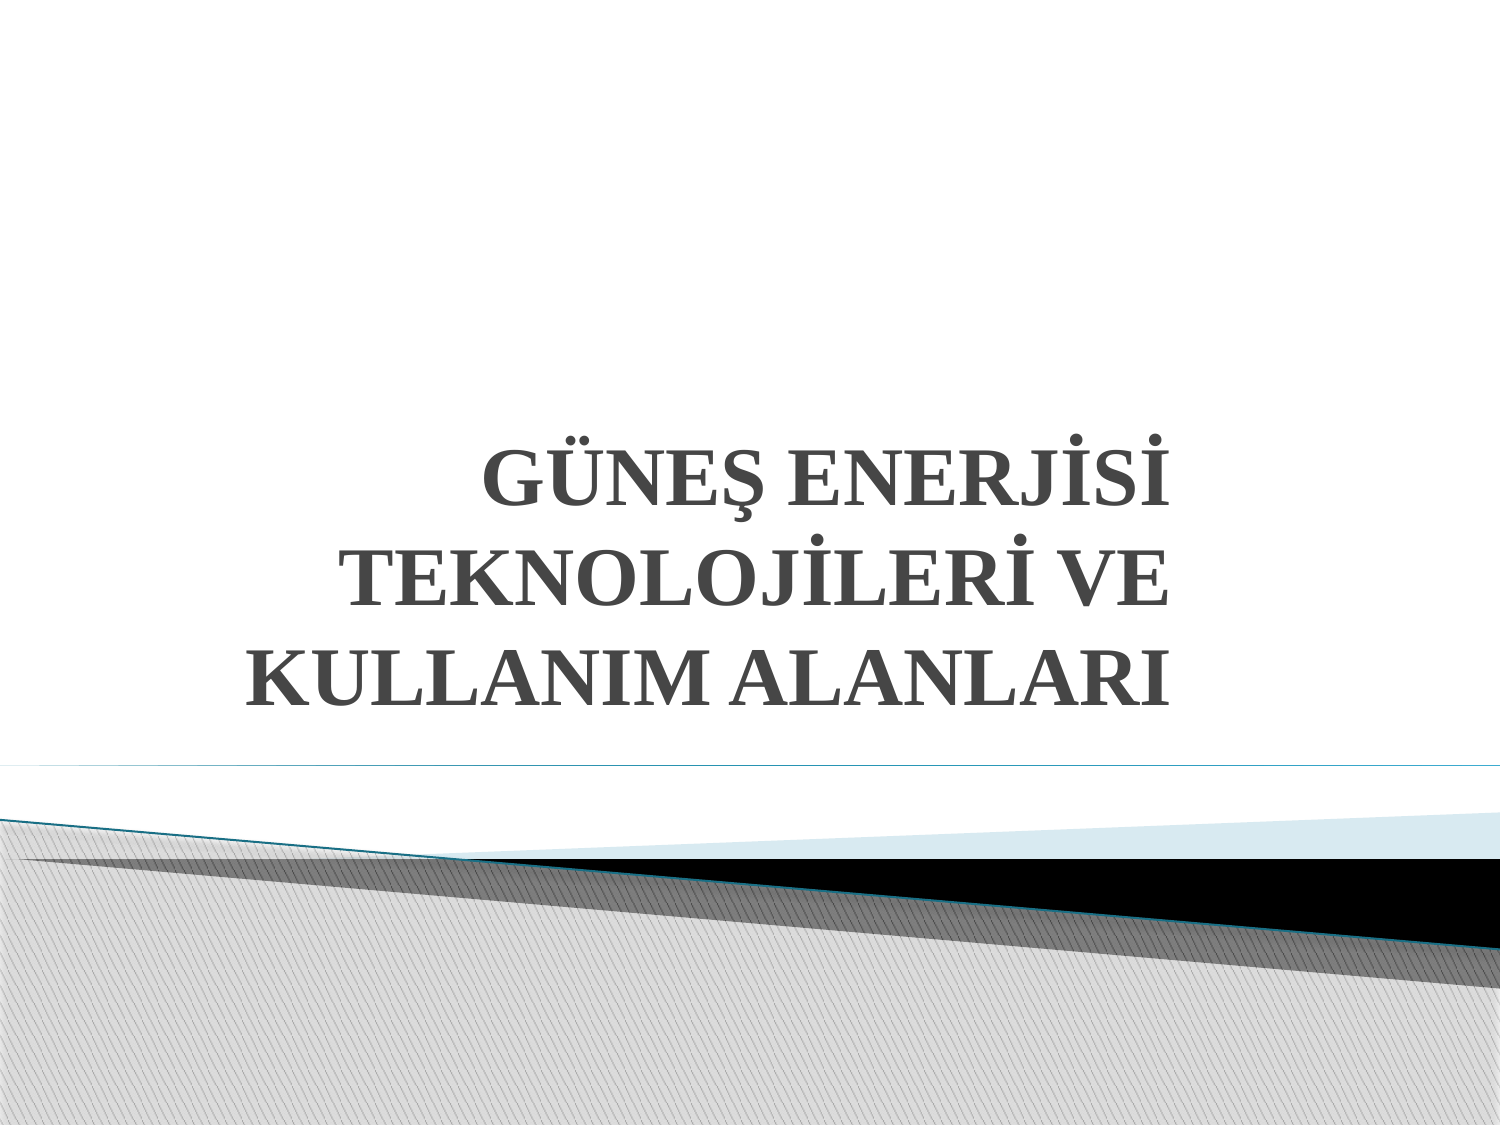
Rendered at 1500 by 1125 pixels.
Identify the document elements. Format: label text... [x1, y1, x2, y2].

title GÜNEŞ ENERJİSİ TEKNOLOJİLERİ VE KULLANIM ALANLARI [99, 338, 1187, 730]
picture [5, 859, 1500, 989]
